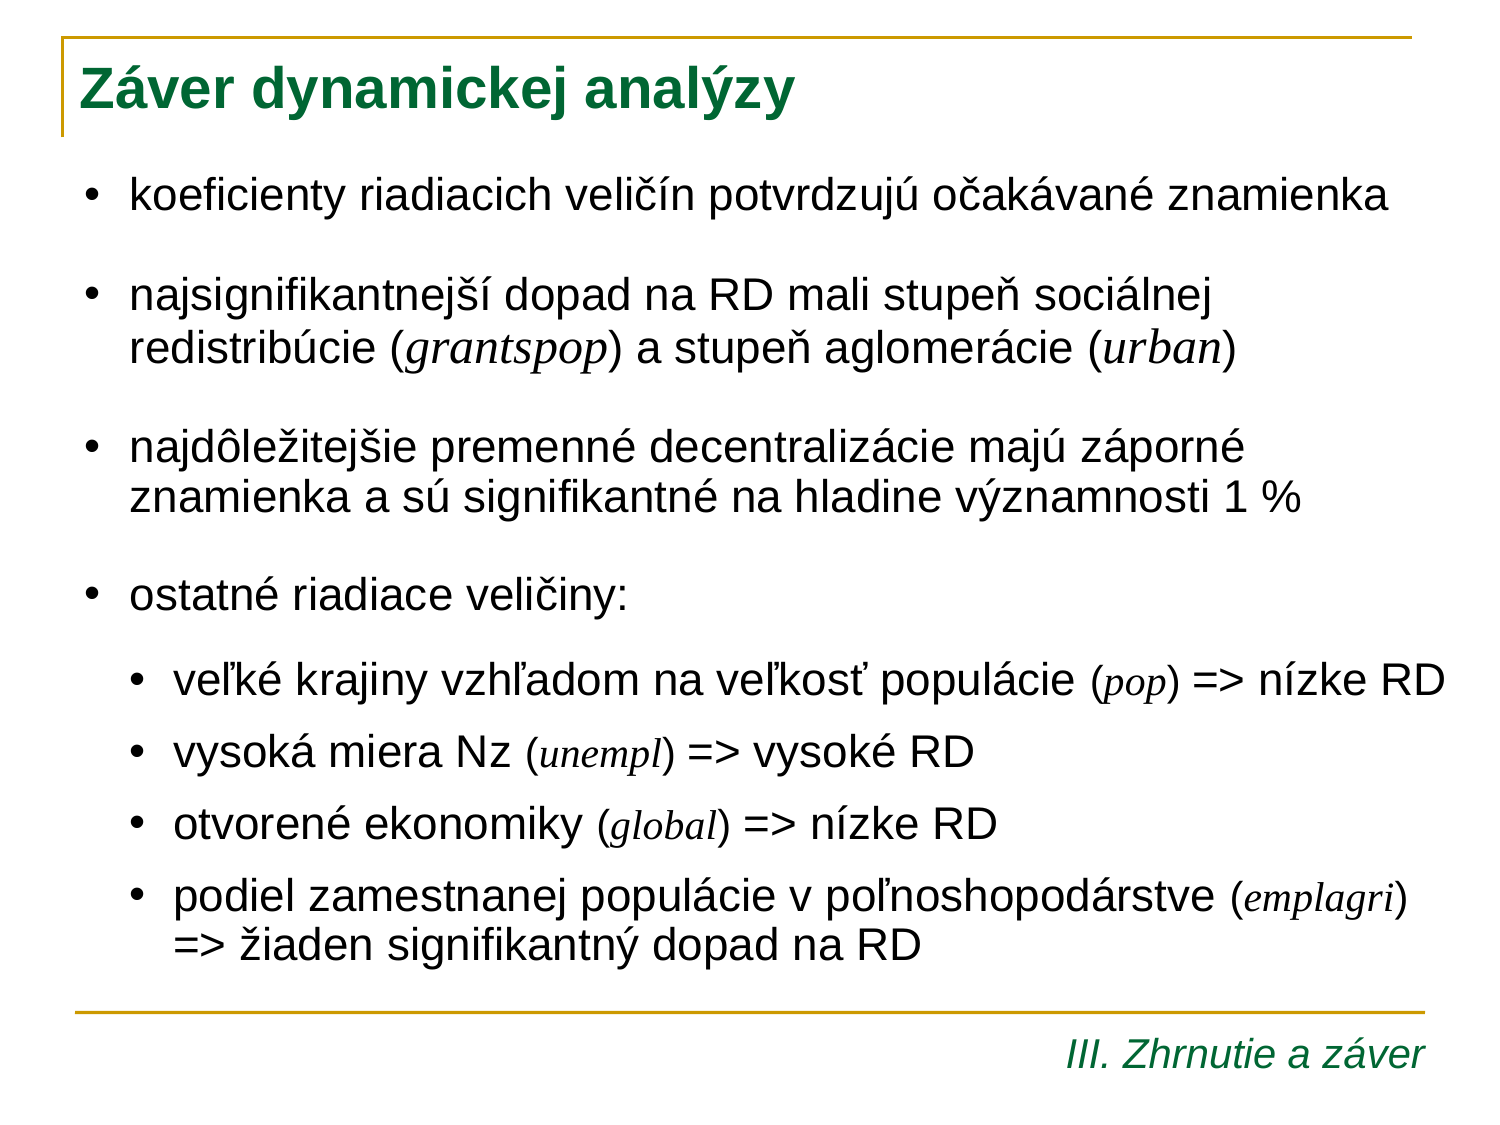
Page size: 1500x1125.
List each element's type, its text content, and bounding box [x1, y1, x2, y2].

text_box koeficienty riadiacich veličín potvrdzujú očakávané znamienka najsignifikantnejší dopad na RD mali stupeň sociálnej redistribúcie (grantspop) a stupeň aglomerácie (urban) najdôležitejšie premenné decentralizácie majú záporné znamienka a sú signifikantné na hladine významnosti 1 % ostatné riadiace veličiny: veľké krajiny vzhľadom na veľkosť populácie (pop) => nízke RD vysoká miera Nz (unempl) => vysoké RD otvorené ekonomiky (global) => nízke RD podiel zamestnanej populácie v poľnoshopodárstve (emplagri) => žiaden signifikantný dopad na RD [70, 163, 1465, 973]
text_box III. Zhrnutie a záver [1050, 1019, 1441, 1085]
text_box Záver dynamickej analýzy [64, 42, 1412, 128]
